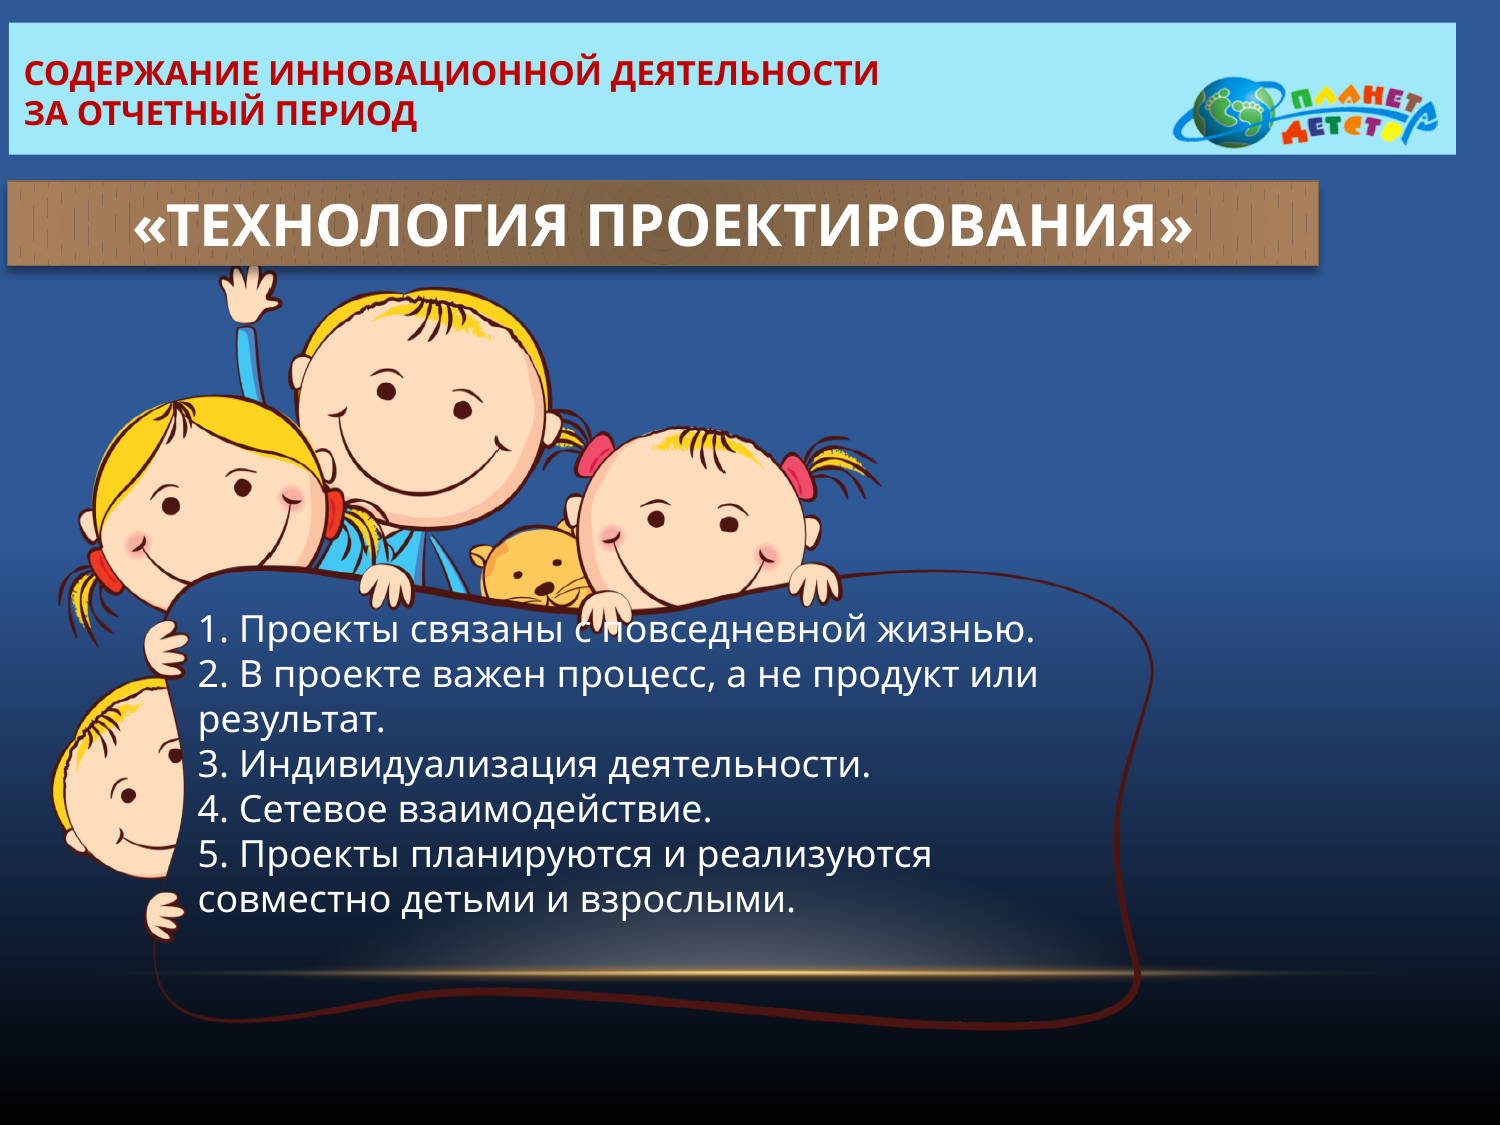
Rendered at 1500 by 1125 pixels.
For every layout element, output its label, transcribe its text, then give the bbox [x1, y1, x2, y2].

text_box СОДЕРЖАНИЕ ИННОВАЦИОННОЙ ДЕЯТЕЛЬНОСТИ ЗА ОТЧЕТНЫЙ ПЕРИОД [8, 22, 1456, 155]
text_box «ТЕХНОЛОГИЯ ПРОЕКТИРОВАНИЯ» [7, 180, 1319, 266]
picture [0, 0, 1500, 1125]
